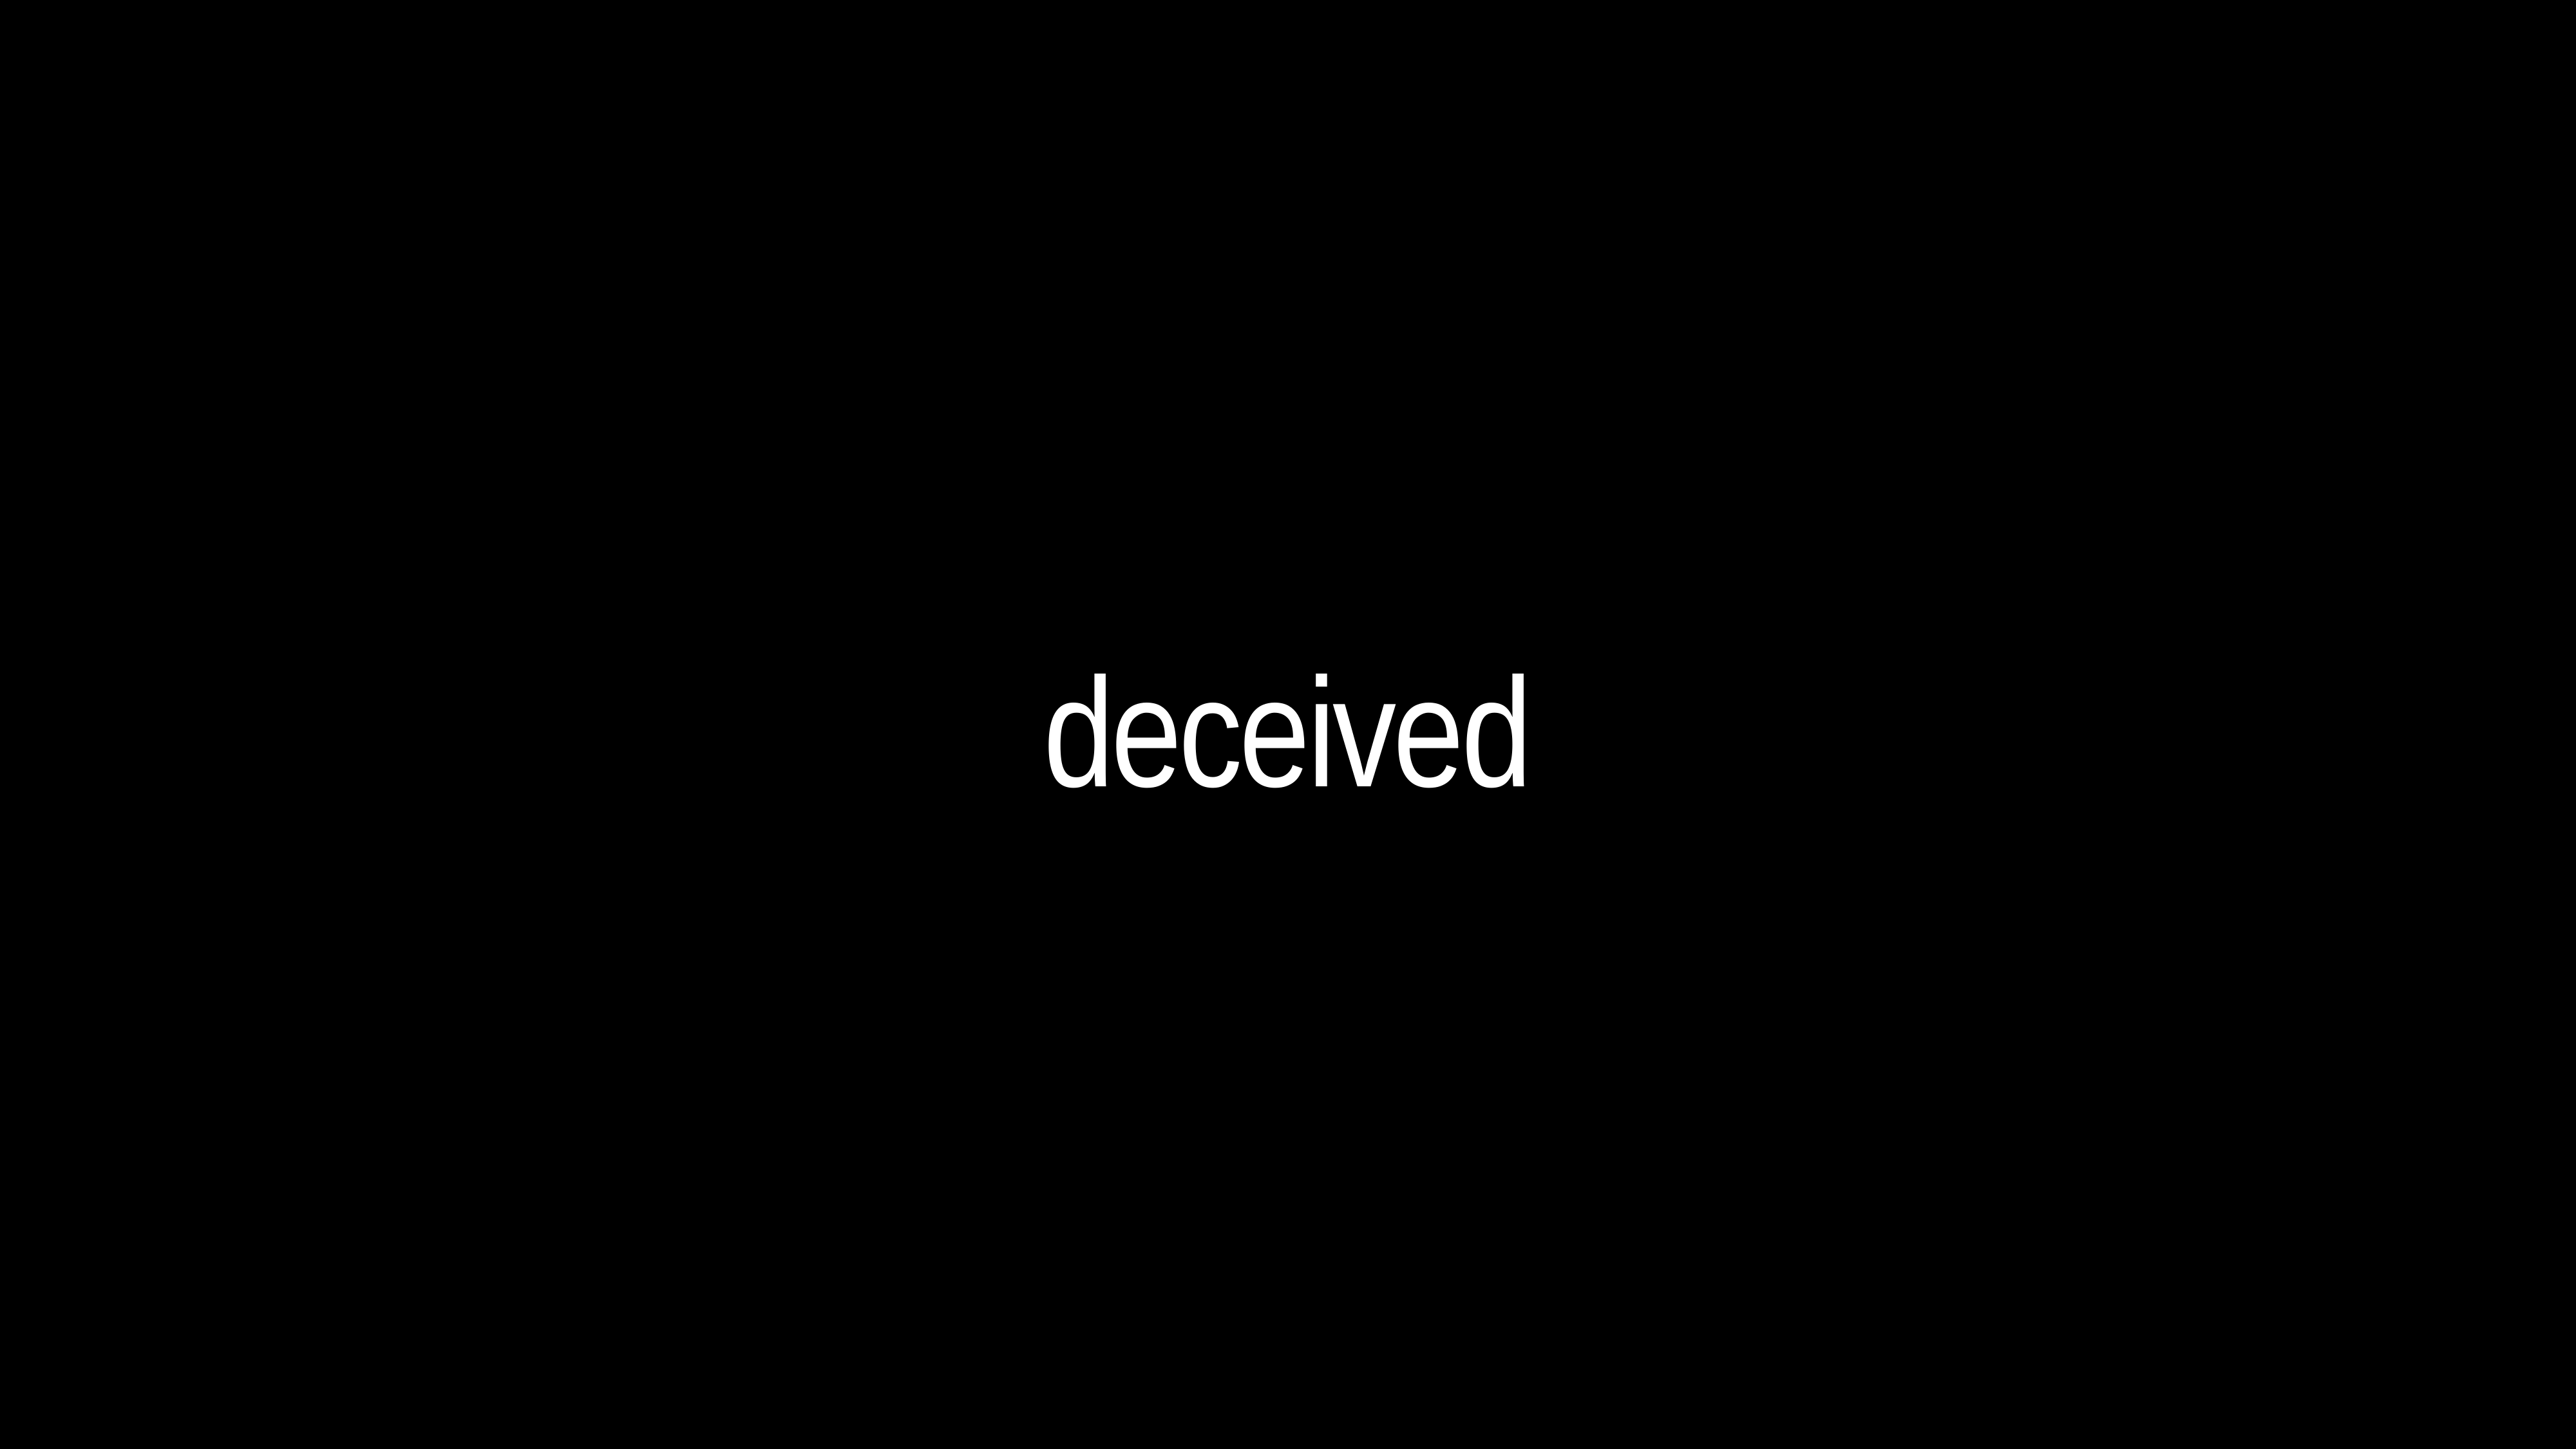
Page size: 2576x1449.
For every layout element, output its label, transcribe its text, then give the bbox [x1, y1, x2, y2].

list deceived [127, 466, 2449, 983]
